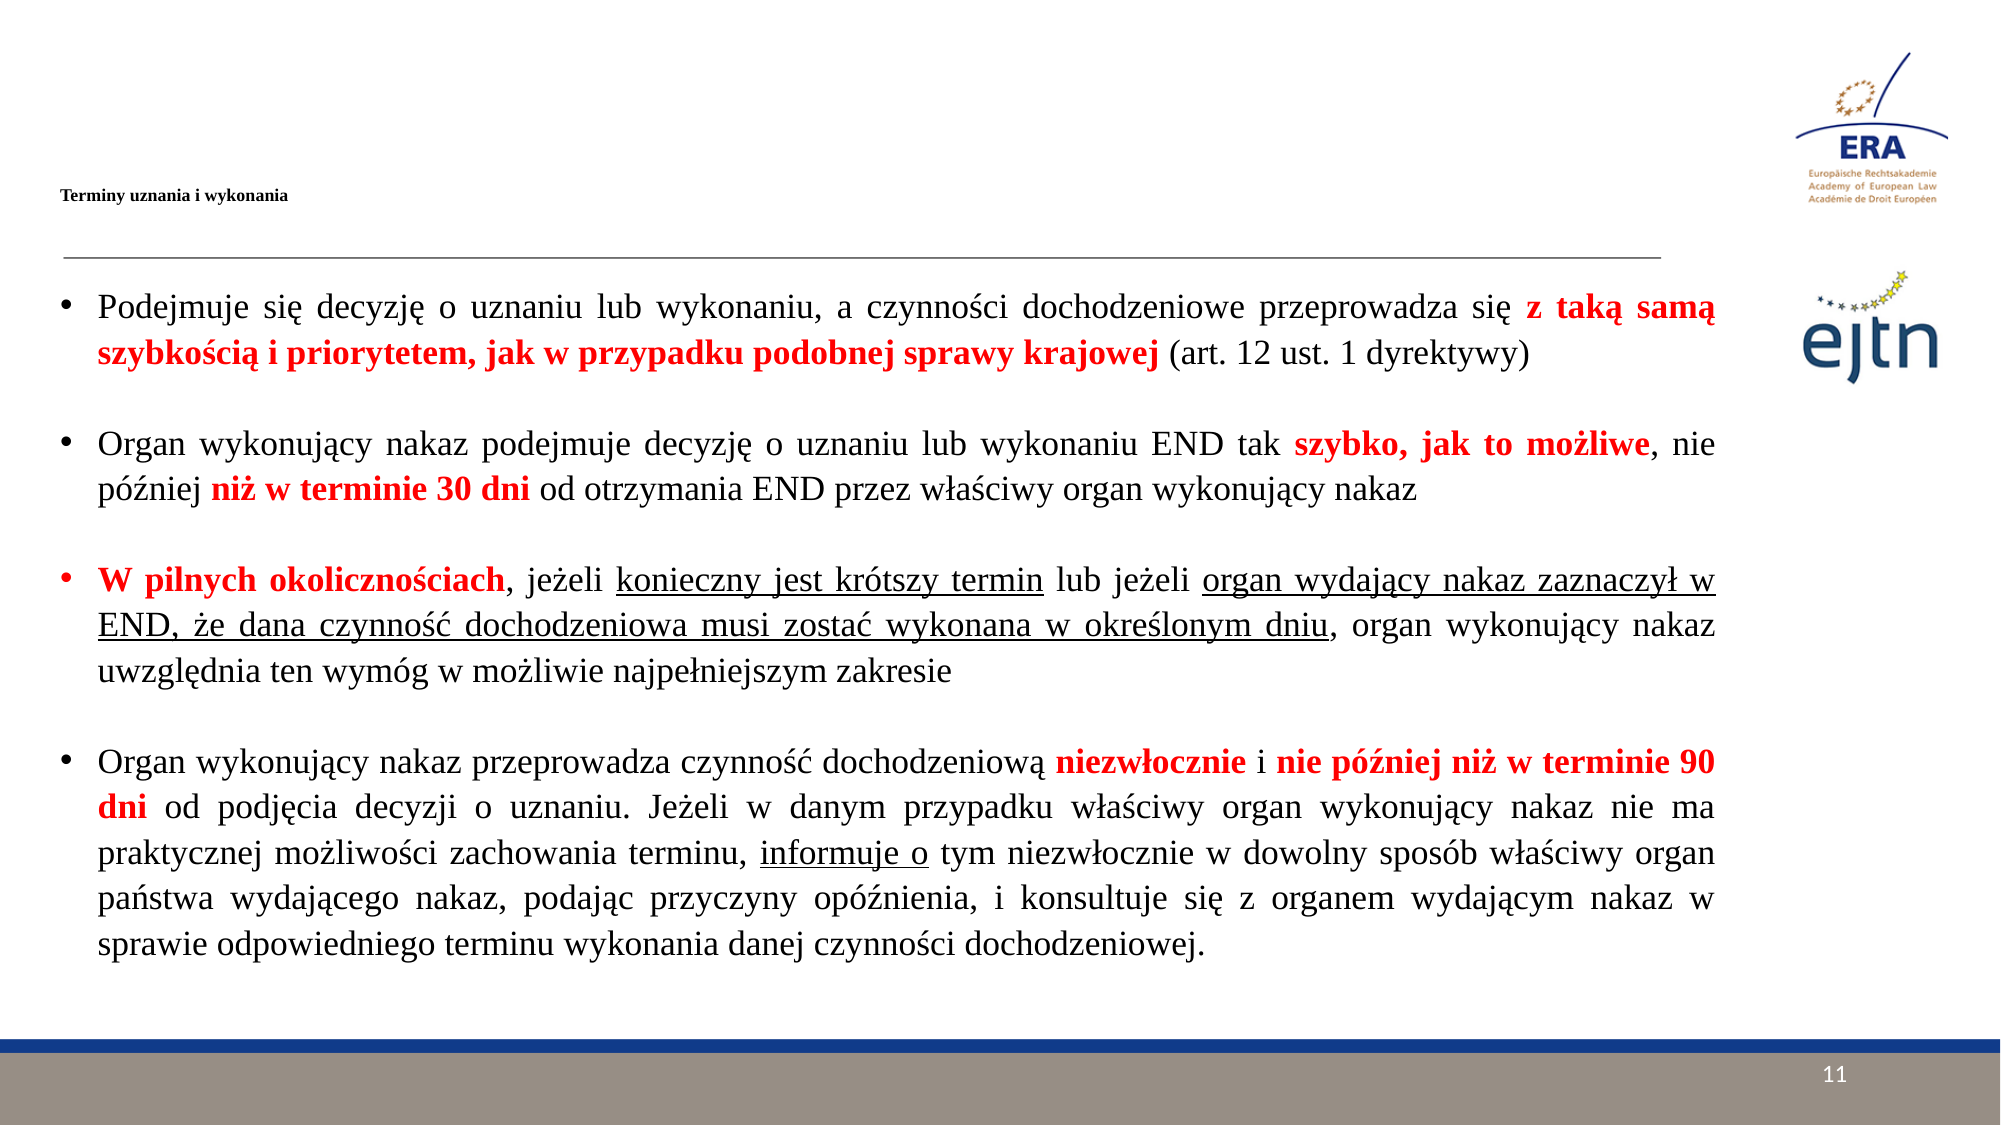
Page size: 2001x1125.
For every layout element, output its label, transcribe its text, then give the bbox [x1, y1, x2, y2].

slide_number 11 [1412, 1042, 1863, 1103]
title Terminy uznania i wykonania [45, 138, 1835, 257]
list Podejmuje się decyzję o uznaniu lub wykonaniu, a czynności dochodzeniowe przeprowadza się z taką samą szybkością i priorytetem, jak w przypadku podobnej sprawy krajowej (art. 12 ust. 1 dyrektywy) Organ wykonujący nakaz podejmuje decyzję o uznaniu lub wykonaniu END tak szybko, jak to możliwe, nie później niż w terminie 30 dni od otrzymania END przez właściwy organ wykonujący nakaz W pilnych okolicznościach, jeżeli konieczny jest krótszy termin lub jeżeli organ wydający nakaz zaznaczył w END, że dana czynność dochodzeniowa musi zostać wykonana w określonym dniu, organ wykonujący nakaz uwzględnia ten wymóg w możliwie najpełniejszym zakresie Organ wykonujący nakaz przeprowadza czynność dochodzeniową niezwłocznie i nie później niż w terminie 90 dni od podjęcia decyzji o uznaniu. Jeżeli w danym przypadku właściwy organ wykonujący nakaz nie ma praktycznej możliwości zachowania terminu, informuje o tym niezwłocznie w dowolny sposób właściwy organ państwa wydającego nakaz, podając przyczyny opóźnienia, i konsultuje się z organem wydającym nakaz w sprawie odpowiedniego terminu wykonania danej czynności dochodzeniowej. [45, 230, 1731, 1103]
picture [0, 0, 2001, 1125]
